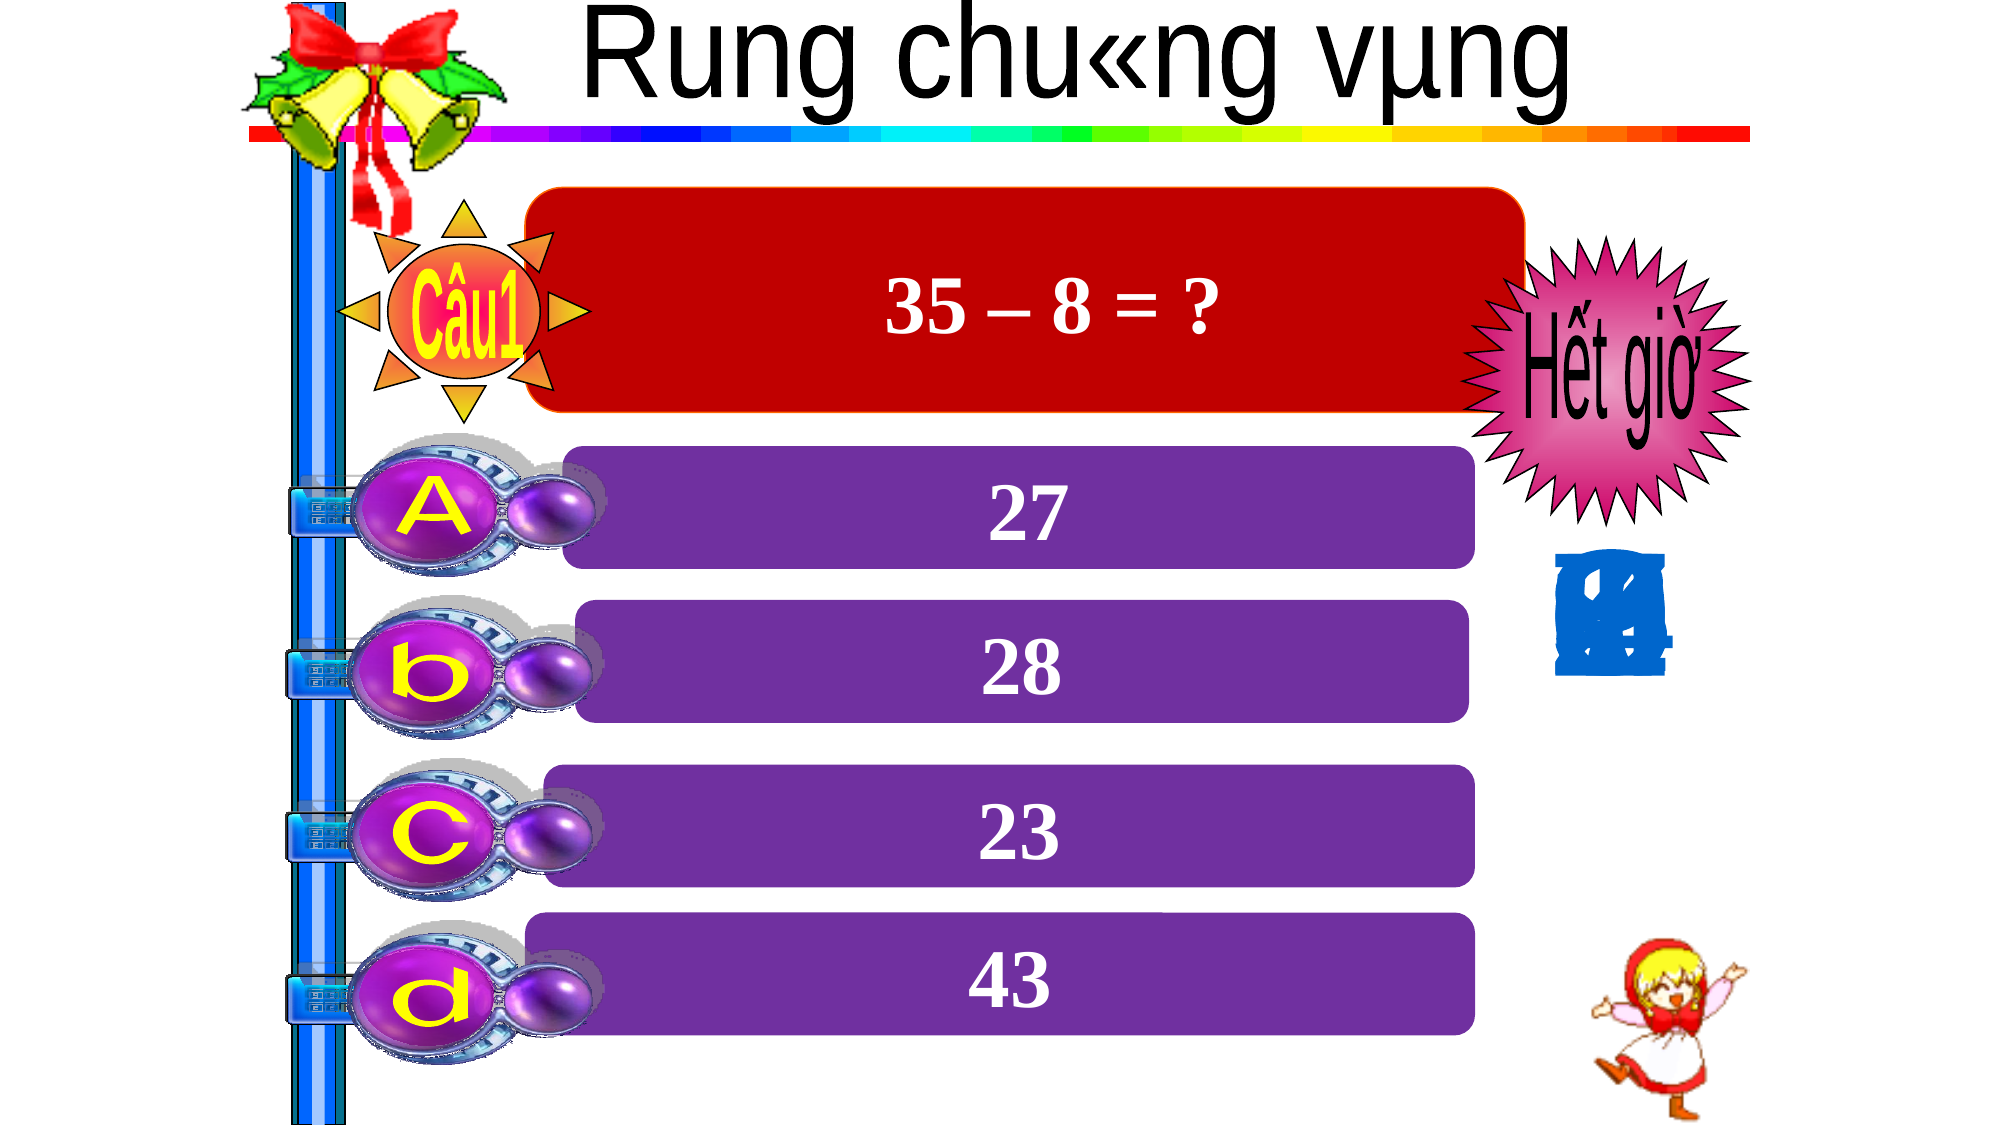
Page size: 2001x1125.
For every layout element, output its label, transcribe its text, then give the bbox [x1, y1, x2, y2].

text_box [374, 350, 420, 391]
text_box [508, 350, 554, 391]
picture [286, 445, 597, 578]
text_box 43 [529, 912, 1476, 1036]
text_box [442, 385, 486, 423]
text_box 35 – 8 = ? [525, 187, 1525, 413]
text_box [291, 711, 346, 805]
text_box [514, 232, 554, 273]
text_box [387, 256, 541, 379]
picture [283, 770, 593, 903]
text_box 28 [605, 599, 1470, 723]
text_box 23 [605, 764, 1475, 888]
picture [283, 607, 593, 740]
text_box [548, 292, 591, 331]
picture [1590, 937, 1751, 1125]
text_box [291, 873, 346, 967]
picture [283, 932, 593, 1065]
text_box 27 [601, 446, 1475, 569]
text_box [350, 292, 380, 331]
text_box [291, 548, 346, 642]
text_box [291, 257, 346, 480]
picture [882, 125, 1750, 142]
picture [238, 0, 848, 250]
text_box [1462, 237, 1751, 526]
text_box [291, 1036, 346, 1125]
text_box [383, 257, 407, 273]
